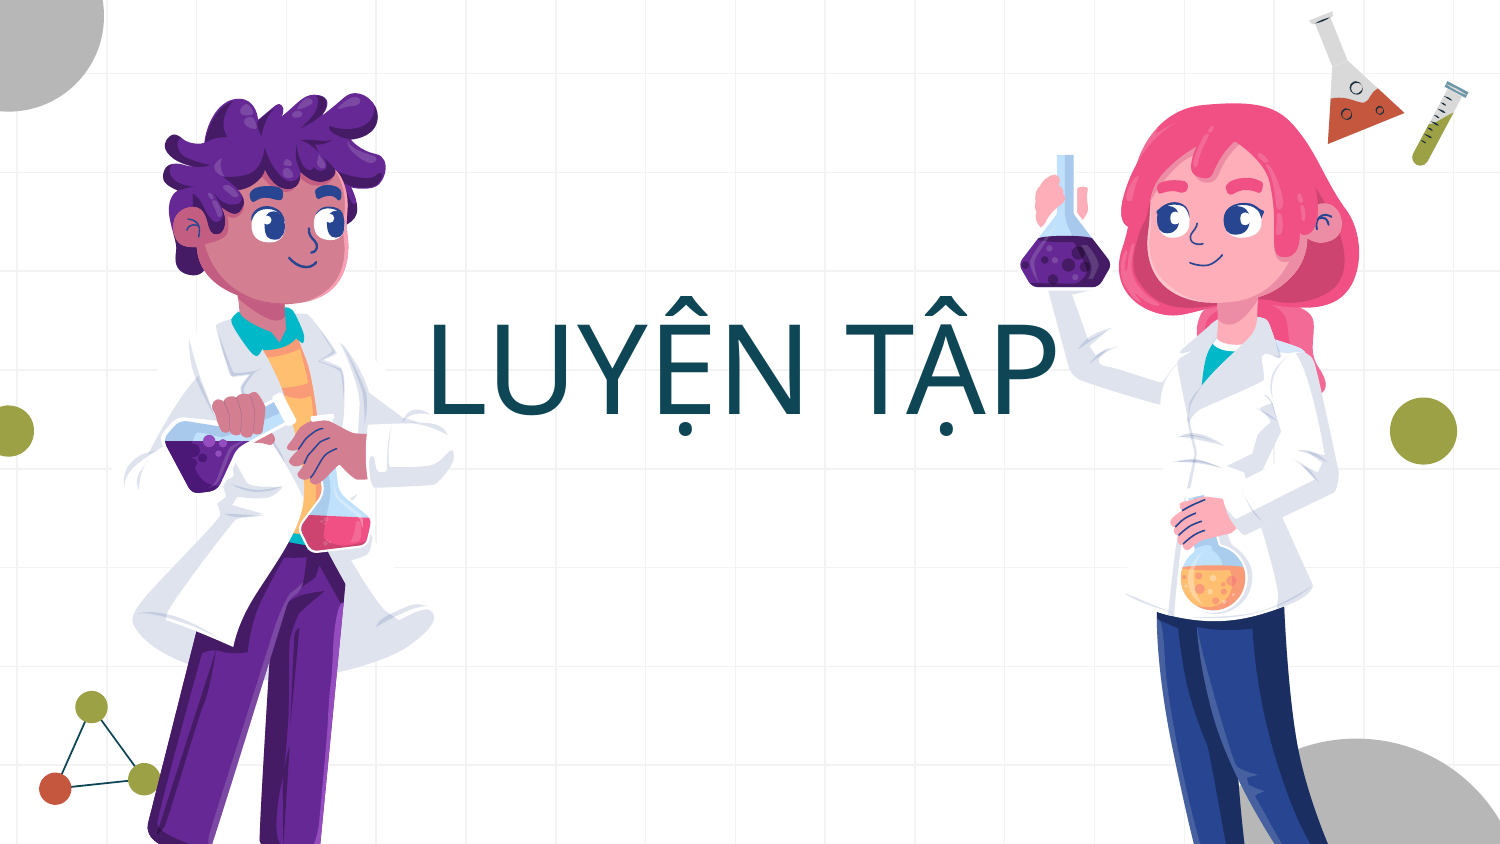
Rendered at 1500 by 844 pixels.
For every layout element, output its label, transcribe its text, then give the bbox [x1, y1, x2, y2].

title LUYỆN TẬP [460, 280, 1010, 455]
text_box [1015, 103, 1367, 844]
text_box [109, 92, 455, 844]
